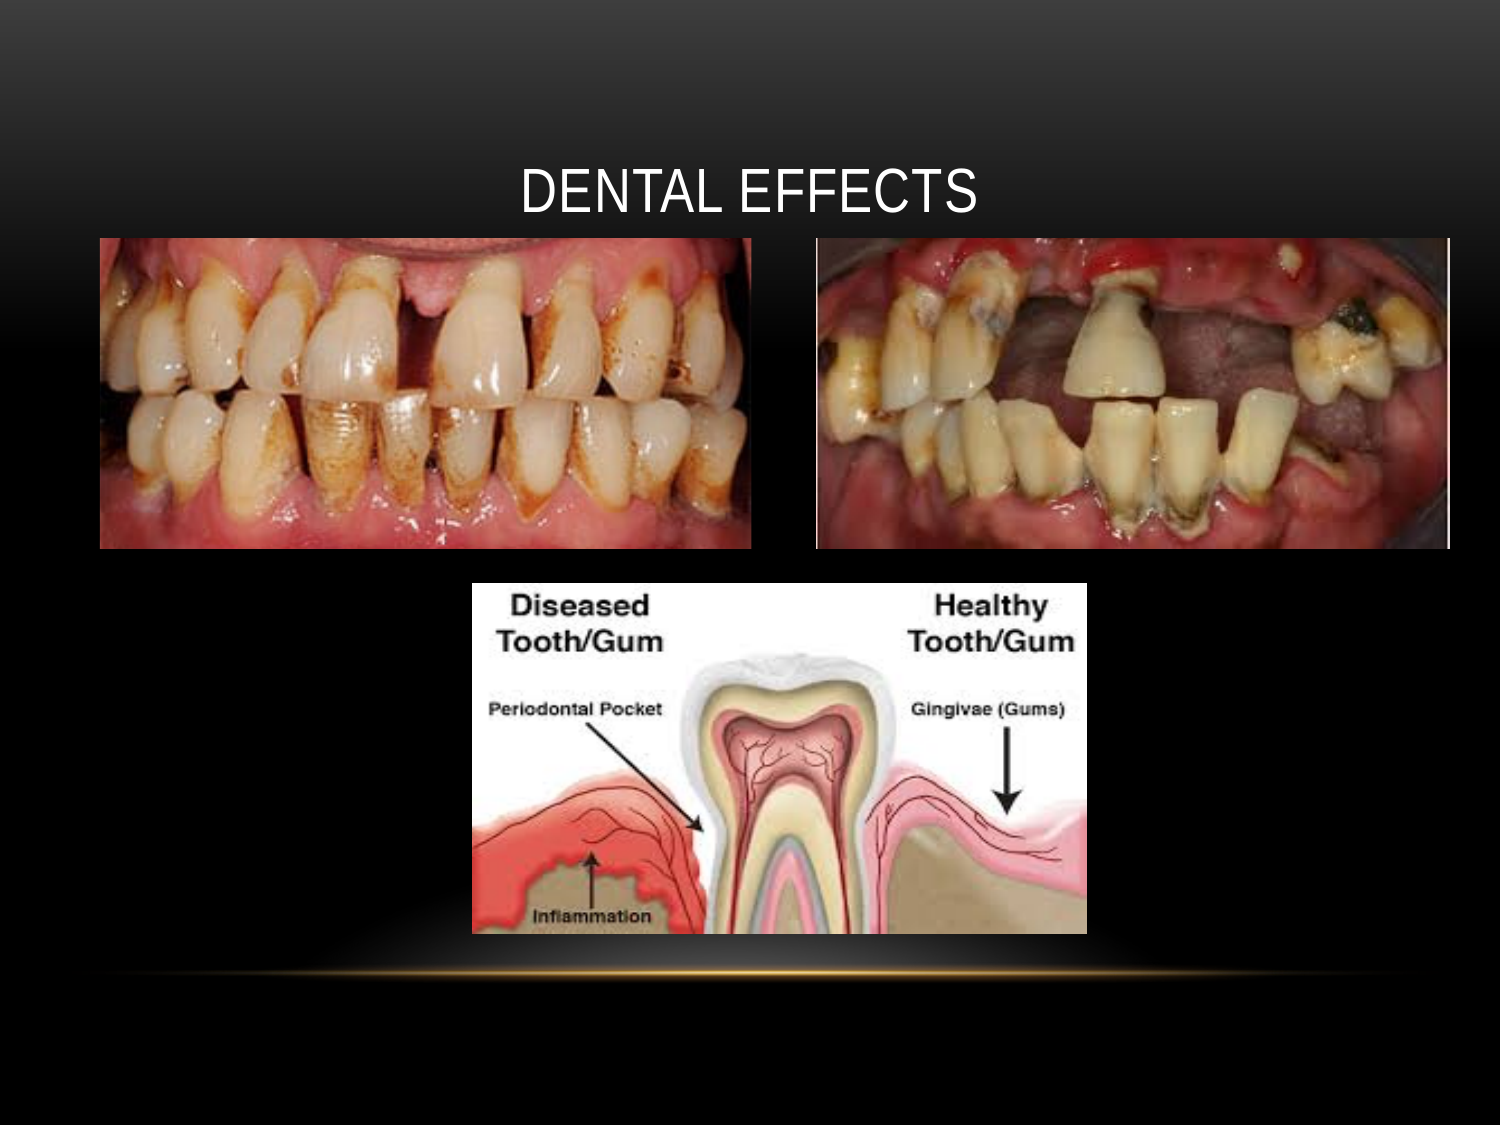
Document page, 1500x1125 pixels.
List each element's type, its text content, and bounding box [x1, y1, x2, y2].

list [99, 238, 752, 549]
title Dental effects [99, 45, 1400, 233]
picture [0, 0, 1500, 1125]
